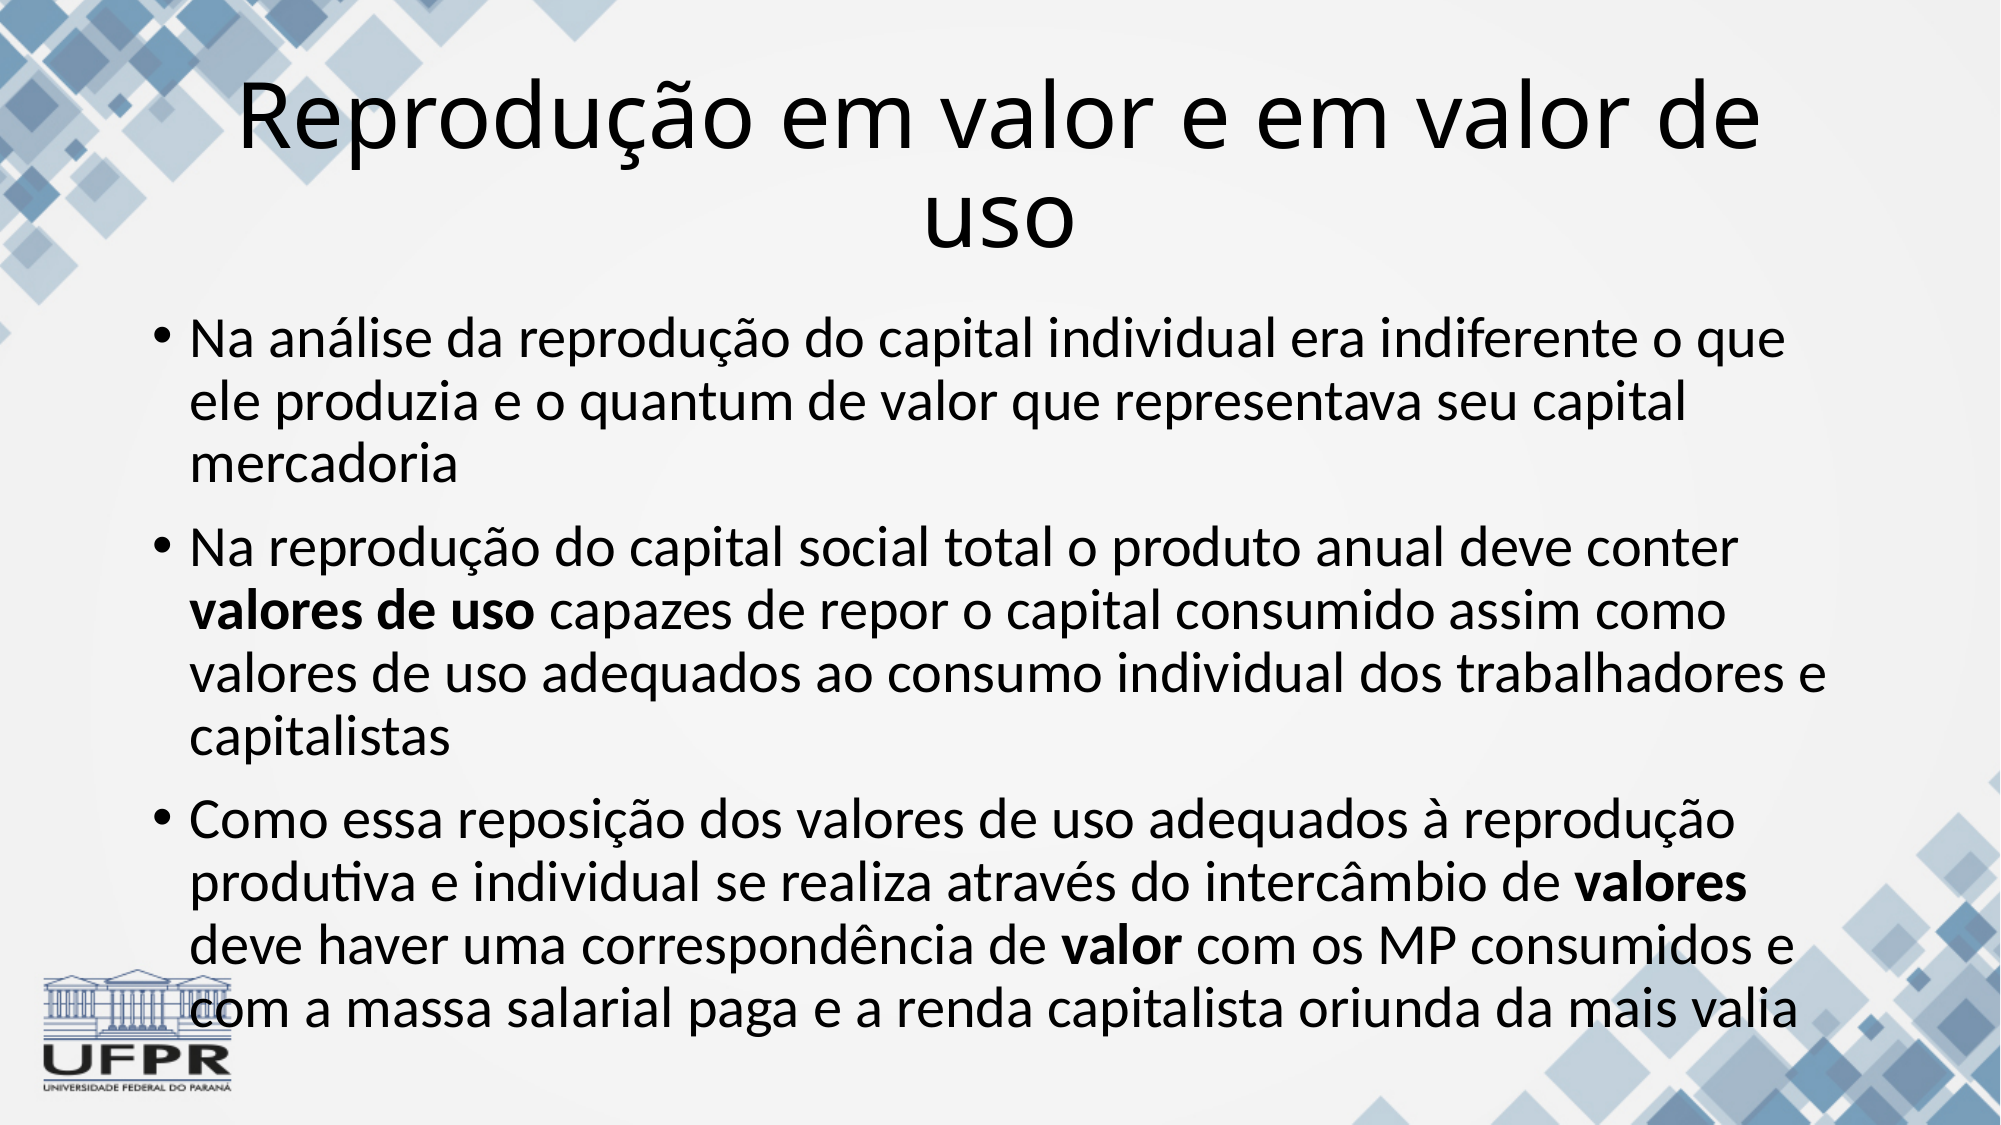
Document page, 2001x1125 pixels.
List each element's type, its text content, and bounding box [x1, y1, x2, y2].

picture [0, 0, 2001, 1125]
title Reprodução em valor e em valor de uso [137, 59, 1863, 278]
list Na análise da reprodução do capital individual era indiferente o que ele produzia e o quantum de valor que representava seu capital mercadoria Na reprodução do capital social total o produto anual deve conter valores de uso capazes de repor o capital consumido assim como valores de uso adequados ao consumo individual dos trabalhadores e capitalistas Como essa reposição dos valores de uso adequados à reprodução produtiva e individual se realiza através do intercâmbio de valores deve haver uma correspondência de valor com os MP consumidos e com a massa salarial paga e a renda capitalista oriunda da mais valia [137, 299, 1863, 1102]
